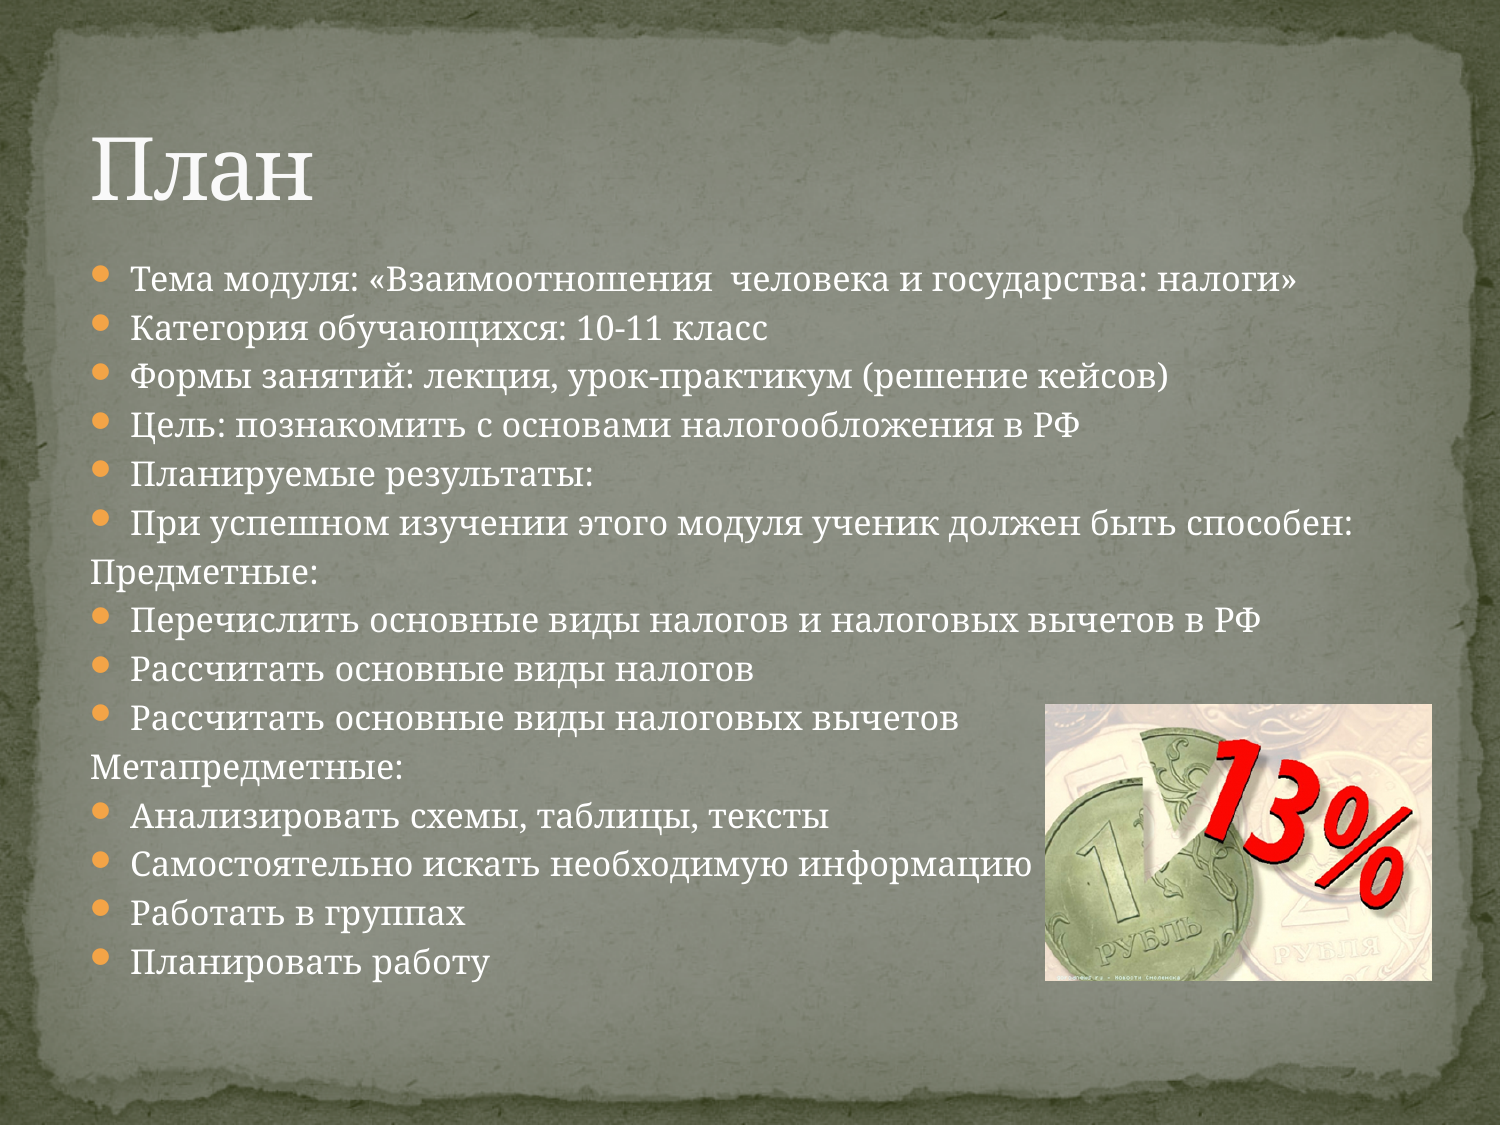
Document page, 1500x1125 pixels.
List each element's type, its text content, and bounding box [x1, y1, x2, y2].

picture [1045, 704, 1432, 981]
list Тема модуля: «Взаимоотношения человека и государства: налоги» Категория обучающихся: 10-11 класс Формы занятий: лекция, урок-практикум (решение кейсов) Цель: познакомить с основами налогообложения в РФ Планируемые результаты: При успешном изучении этого модуля ученик должен быть способен: Предметные: Перечислить основные виды налогов и налоговых вычетов в РФ Рассчитать основные виды налогов Рассчитать основные виды налоговых вычетов Метапредметные: Анализировать схемы, таблицы, тексты Самостоятельно искать необходимую информацию Работать в группах Планировать работу [75, 249, 1425, 1000]
title План [74, 24, 1425, 225]
